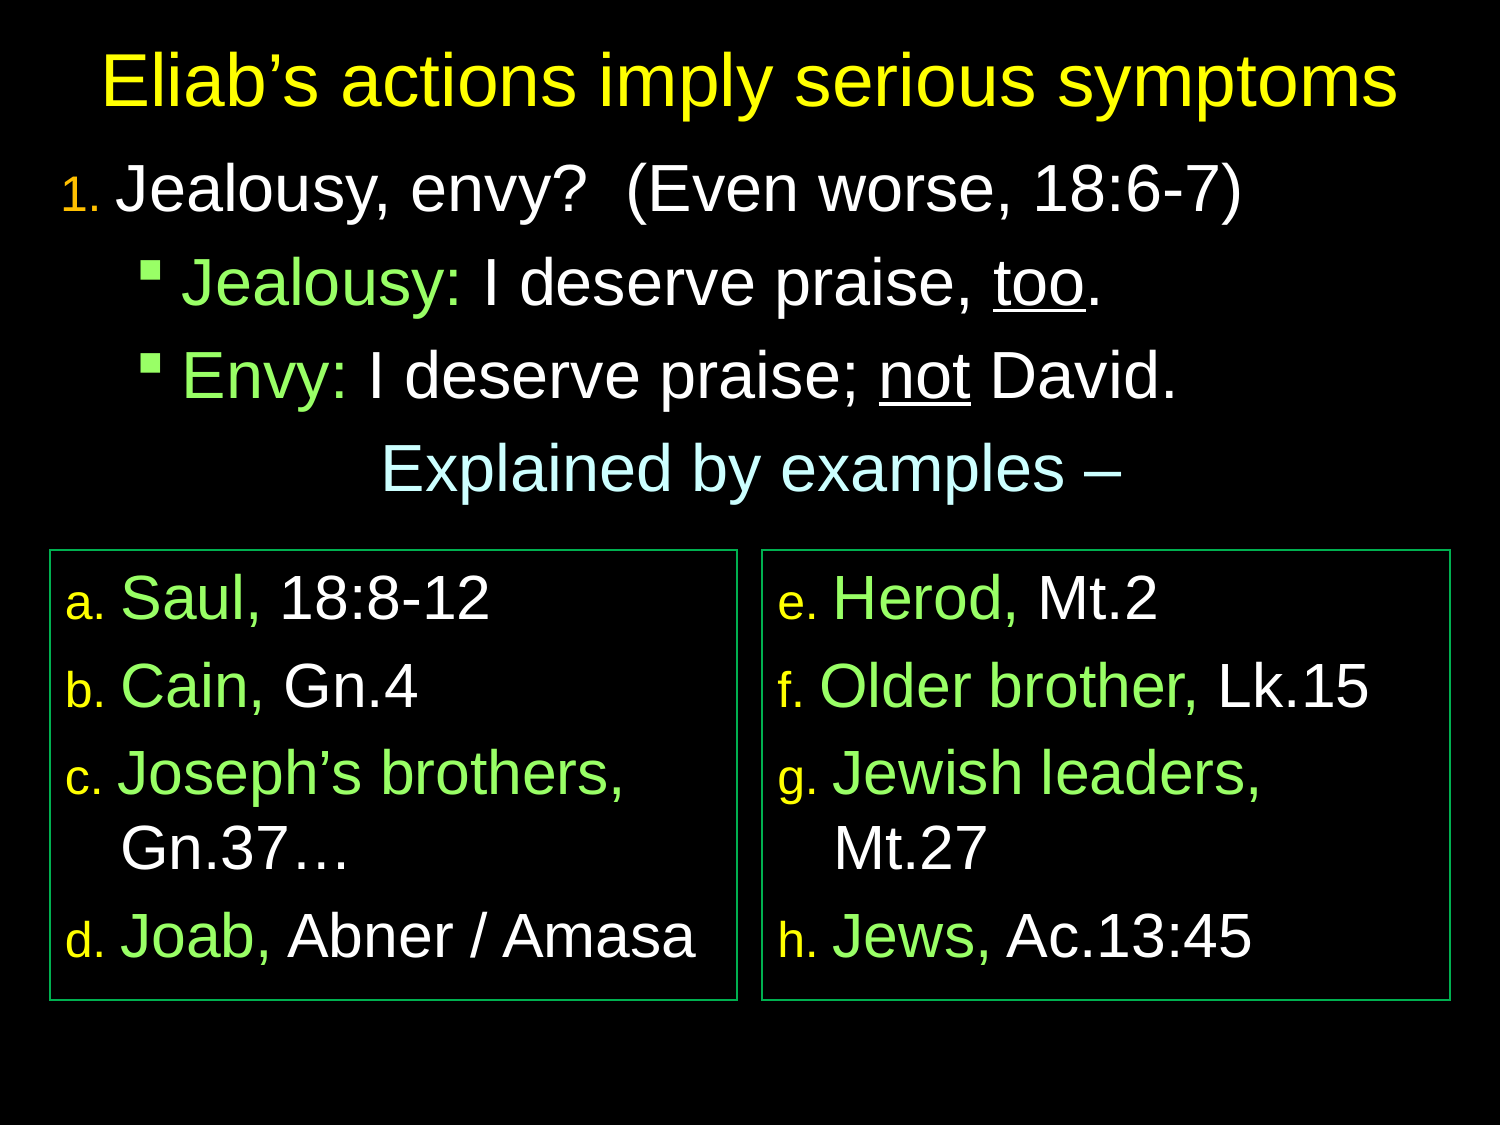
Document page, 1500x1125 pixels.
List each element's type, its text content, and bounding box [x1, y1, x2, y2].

text_box e. Herod, Mt.2 f. Older brother, Lk.15 g. Jewish leaders, Mt.27 h. Jews, Ac.13:45 [761, 549, 1451, 1001]
text_box a. Saul, 18:8-12 b. Cain, Gn.4 c. Joseph’s brothers, Gn.37… d. Joab, Abner / Amasa [49, 549, 738, 1001]
title Eliab’s actions imply serious symptoms [75, 15, 1425, 137]
list 1. Jealousy, envy? (Even worse, 18:6-7) Jealousy: I deserve praise, too. Envy: I deserve praise; not David. Explained by examples – [45, 137, 1458, 1050]
